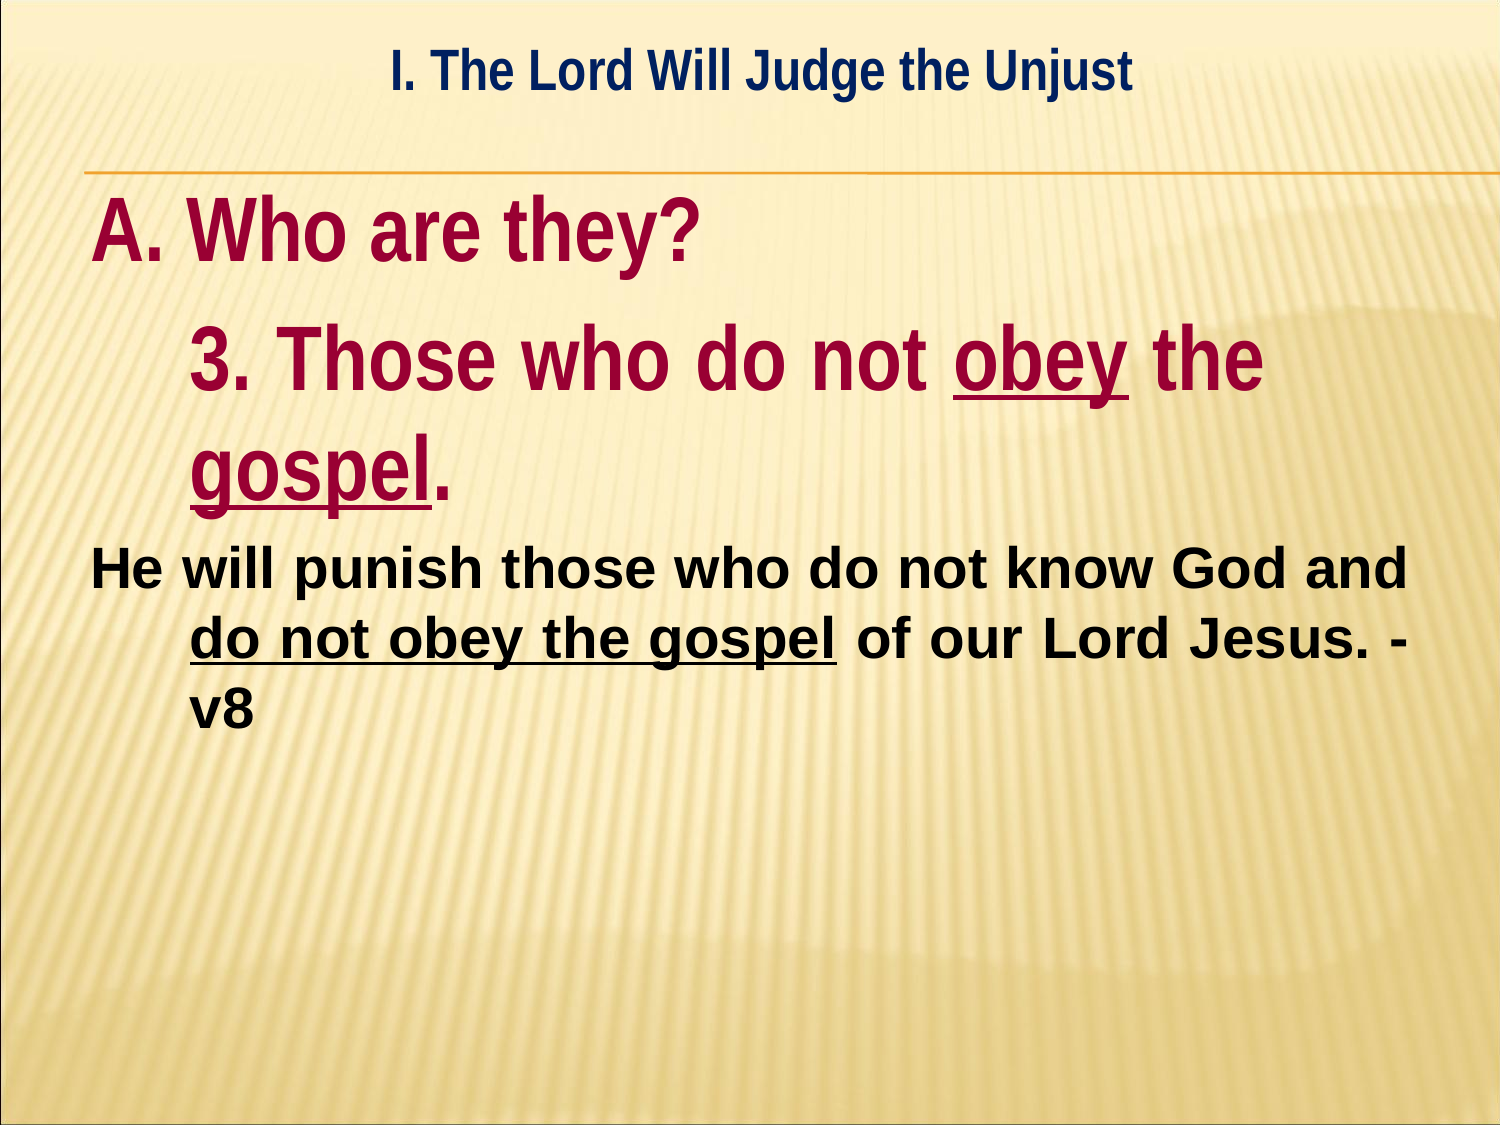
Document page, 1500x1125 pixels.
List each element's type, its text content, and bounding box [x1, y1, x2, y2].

list A. Who are they? 3. Those who do not obey the gospel. He will punish those who do not know God and do not obey the gospel of our Lord Jesus. - v8 [75, 162, 1425, 1050]
picture [0, 0, 1500, 1125]
text_box I. The Lord Will Judge the Unjust [124, 24, 1413, 110]
